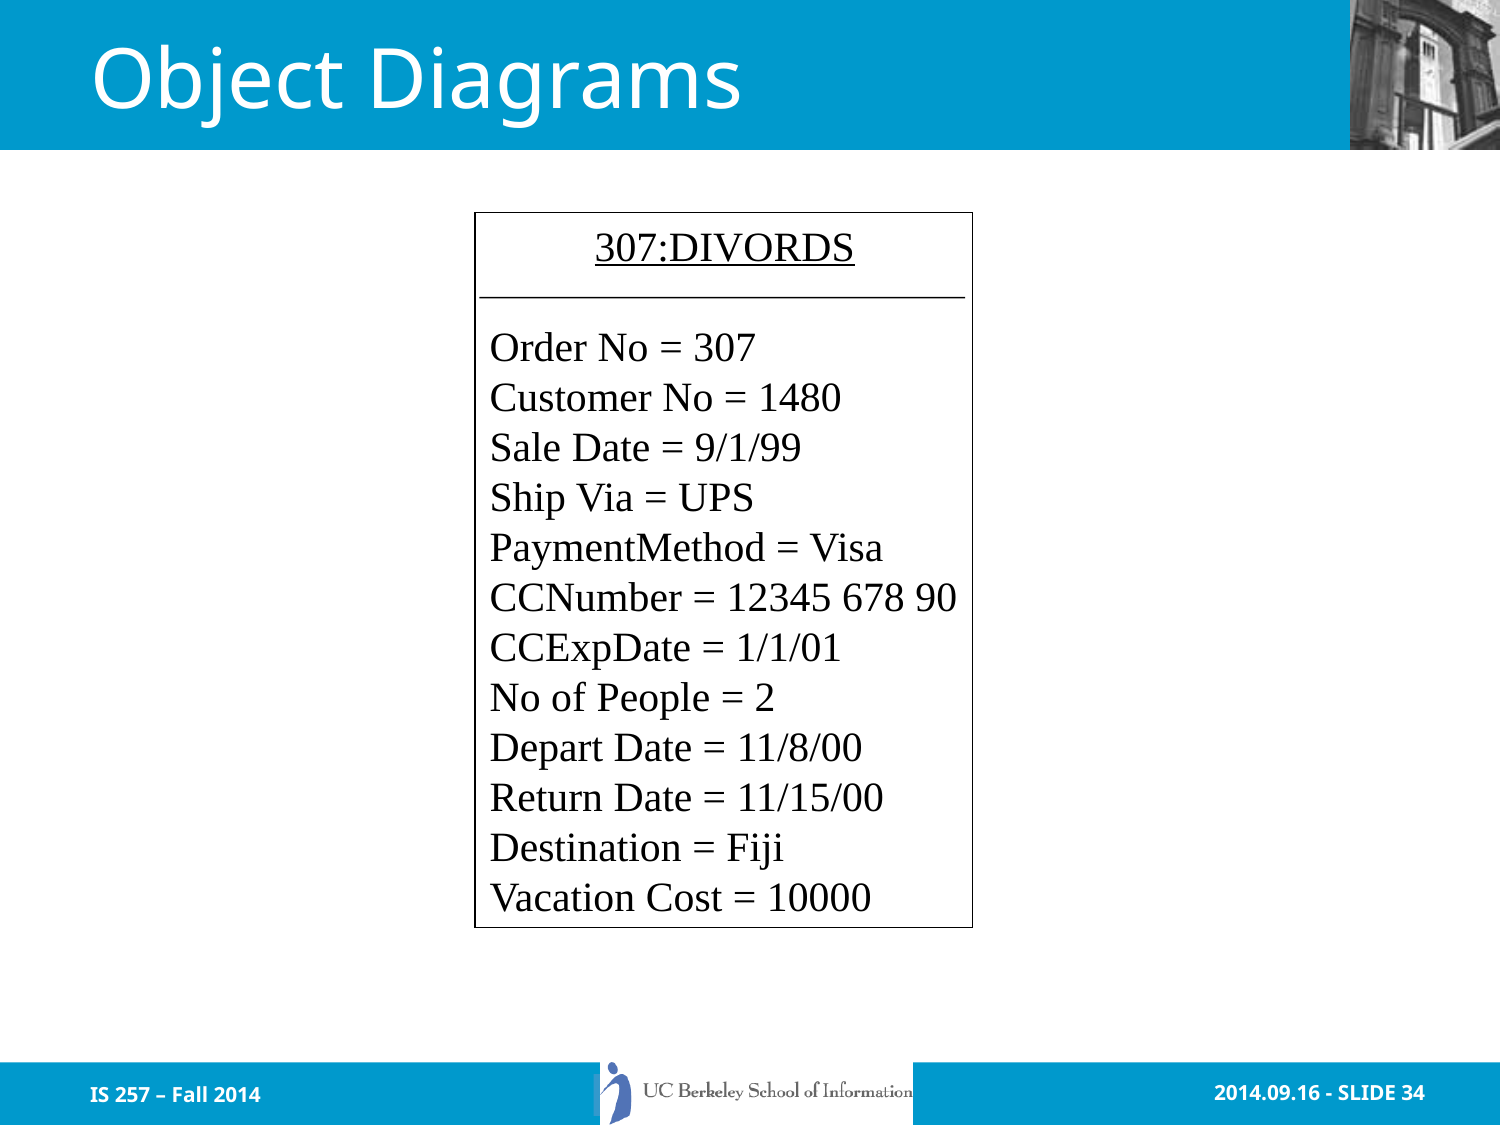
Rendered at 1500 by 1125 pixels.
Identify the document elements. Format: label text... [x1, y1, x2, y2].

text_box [474, 212, 973, 930]
picture [1351, 0, 1500, 150]
picture [594, 1062, 912, 1125]
slide_number IS 257 – Fall 2014 [75, 1062, 388, 1125]
title Object Diagrams [75, 0, 1350, 150]
